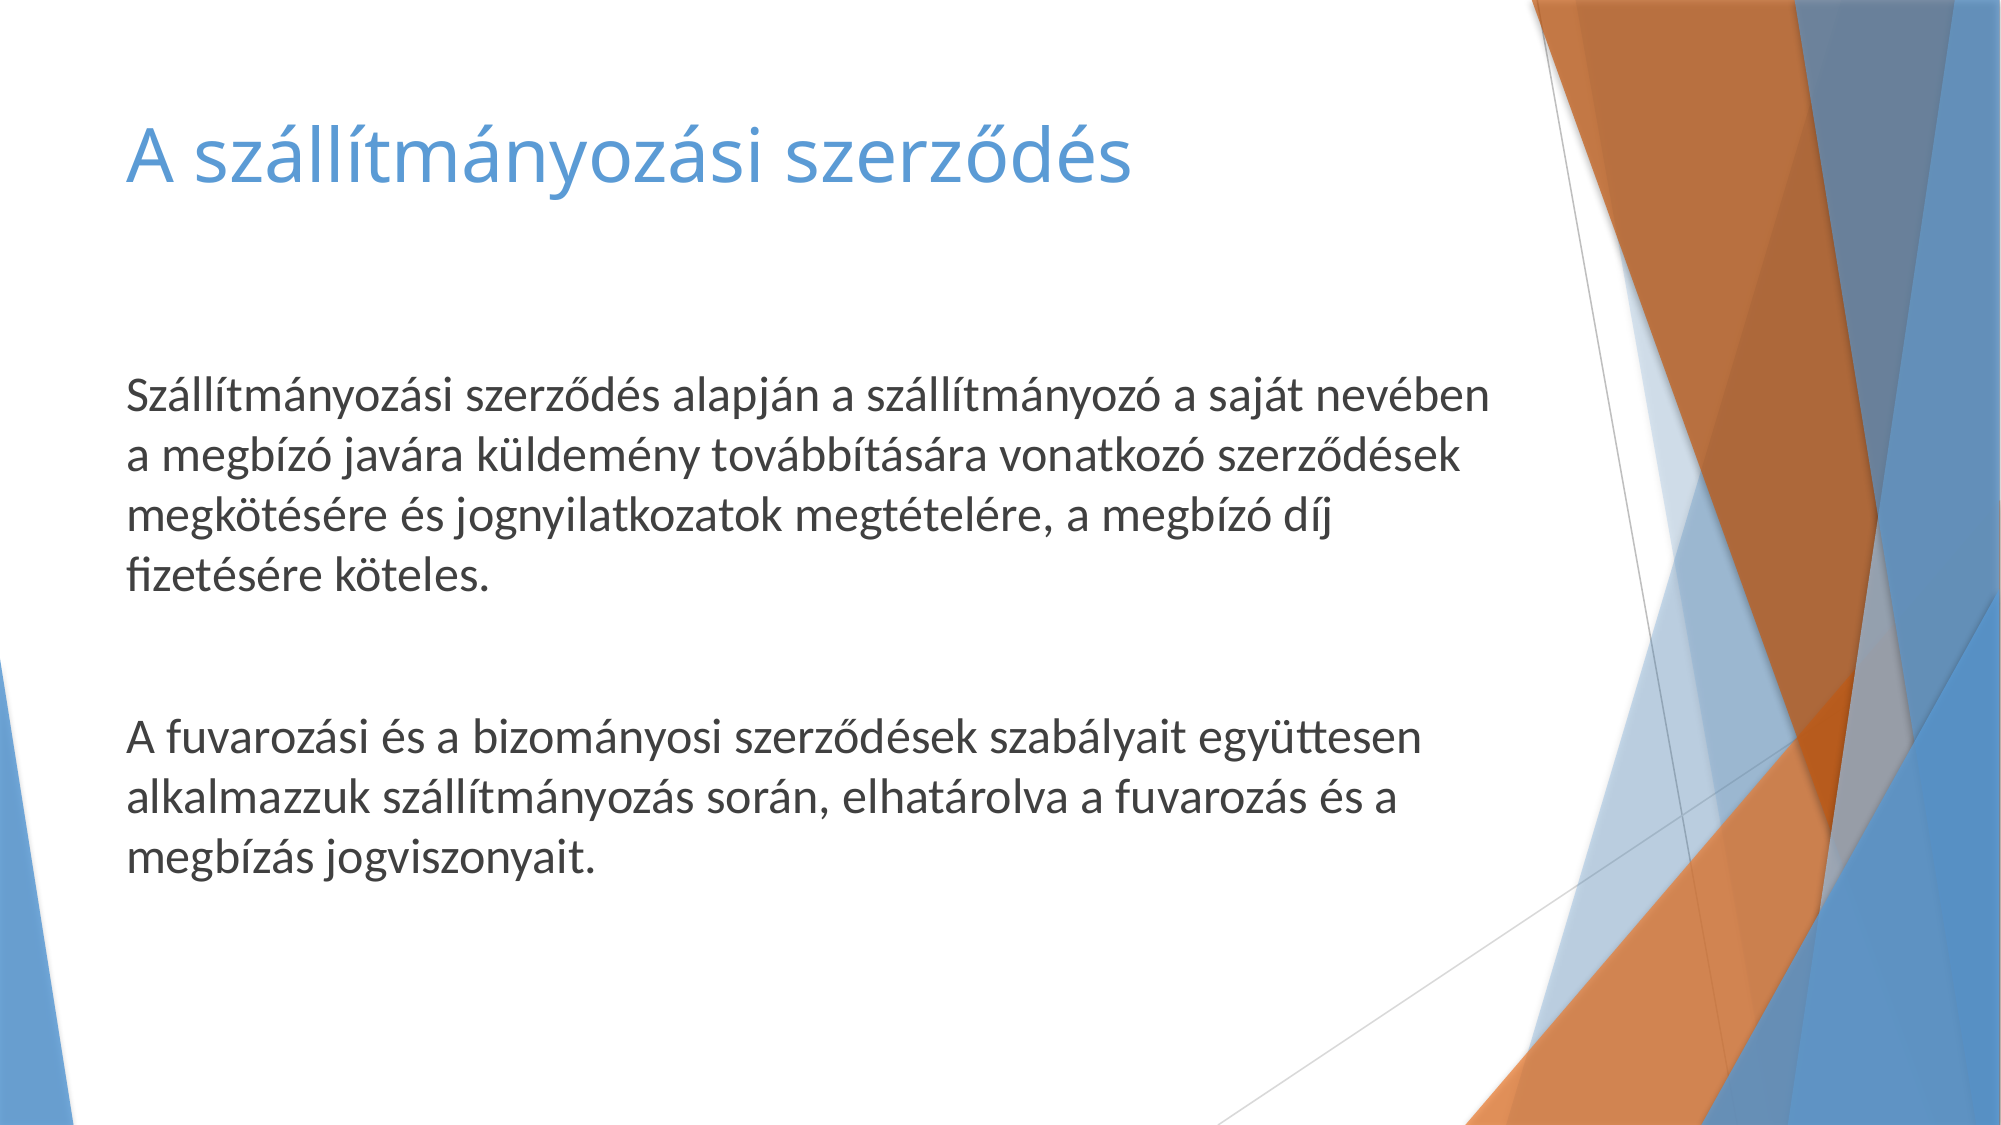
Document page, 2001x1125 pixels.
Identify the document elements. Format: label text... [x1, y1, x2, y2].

list Szállítmányozási szerződés alapján a szállítmányozó a saját nevében a megbízó javára küldemény továbbítására vonatkozó szerződések megkötésére és jognyilatkozatok megtételére, a megbízó díj fizetésére köteles. A fuvarozási és a bizományosi szerződések szabályait együttesen alkalmazzuk szállítmányozás során, elhatárolva a fuvarozás és a megbízás jogviszonyait. [111, 354, 1522, 992]
title A szállítmányozási szerződés [111, 99, 1522, 317]
